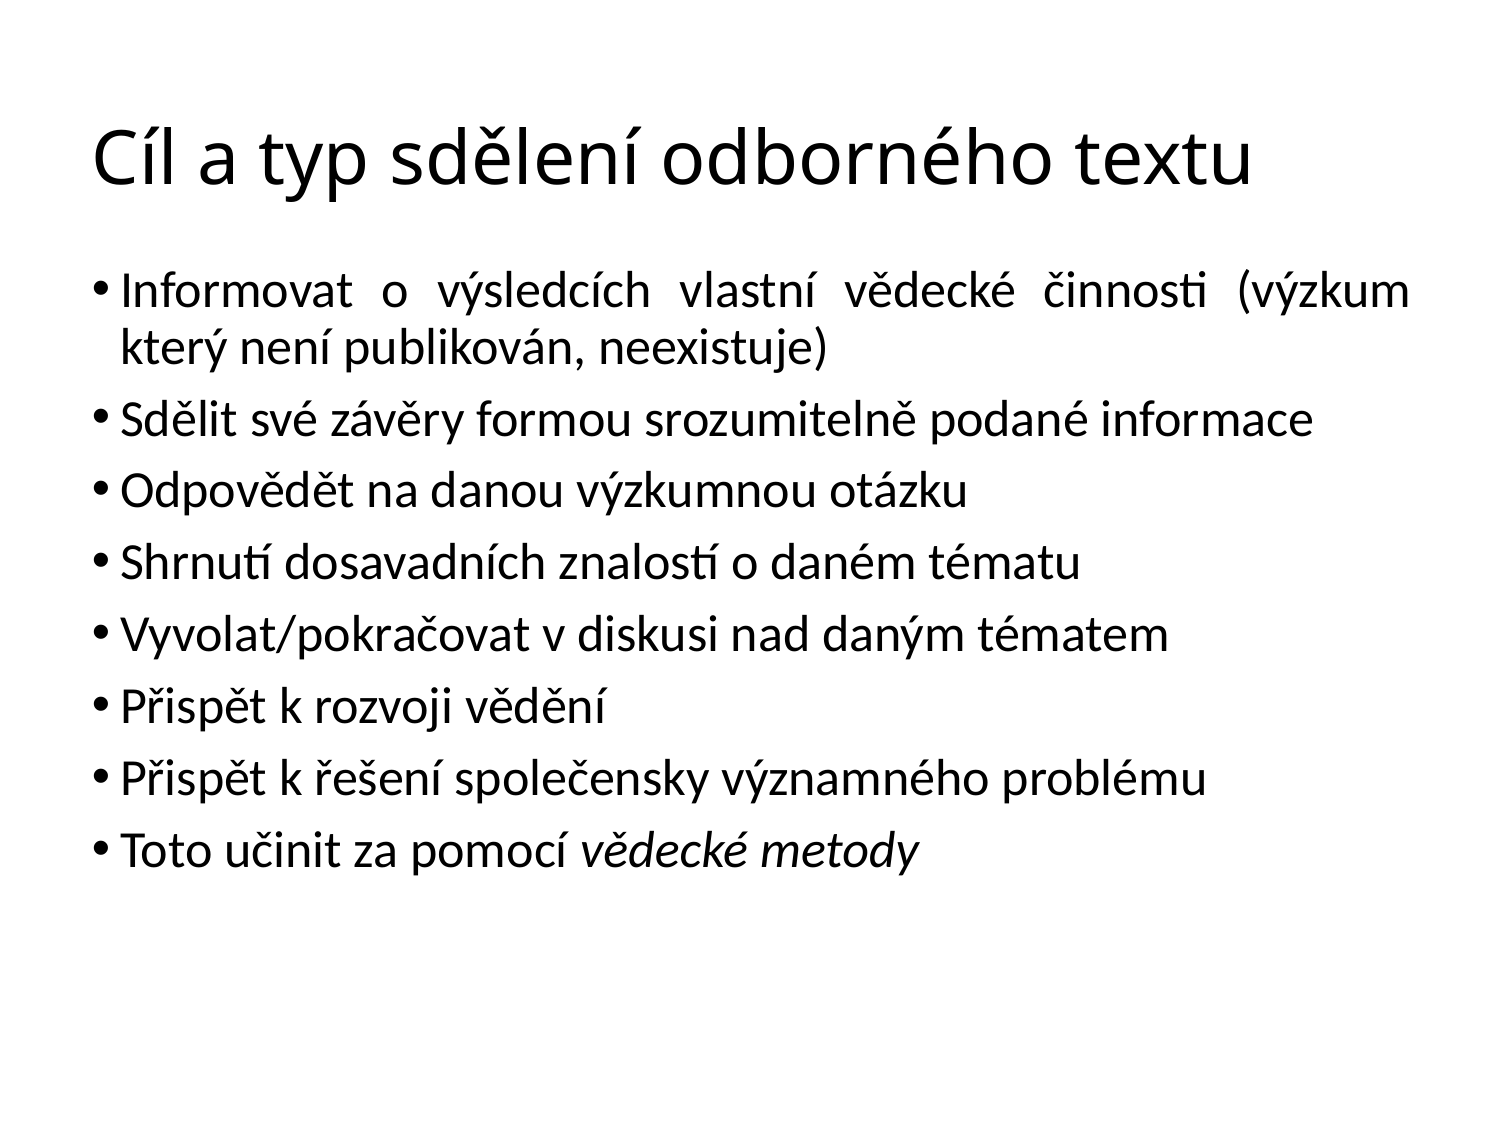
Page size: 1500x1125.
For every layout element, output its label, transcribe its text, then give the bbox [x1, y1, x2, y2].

title Cíl a typ sdělení odborného textu [76, 66, 1427, 254]
list Informovat o výsledcích vlastní vědecké činnosti (výzkum který není publikován, neexistuje) Sdělit své závěry formou srozumitelně podané informace Odpovědět na danou výzkumnou otázku Shrnutí dosavadních znalostí o daném tématu Vyvolat/pokračovat v diskusi nad daným tématem Přispět k rozvoji vědění Přispět k řešení společensky významného problému Toto učinit za pomocí vědecké metody [76, 255, 1427, 976]
